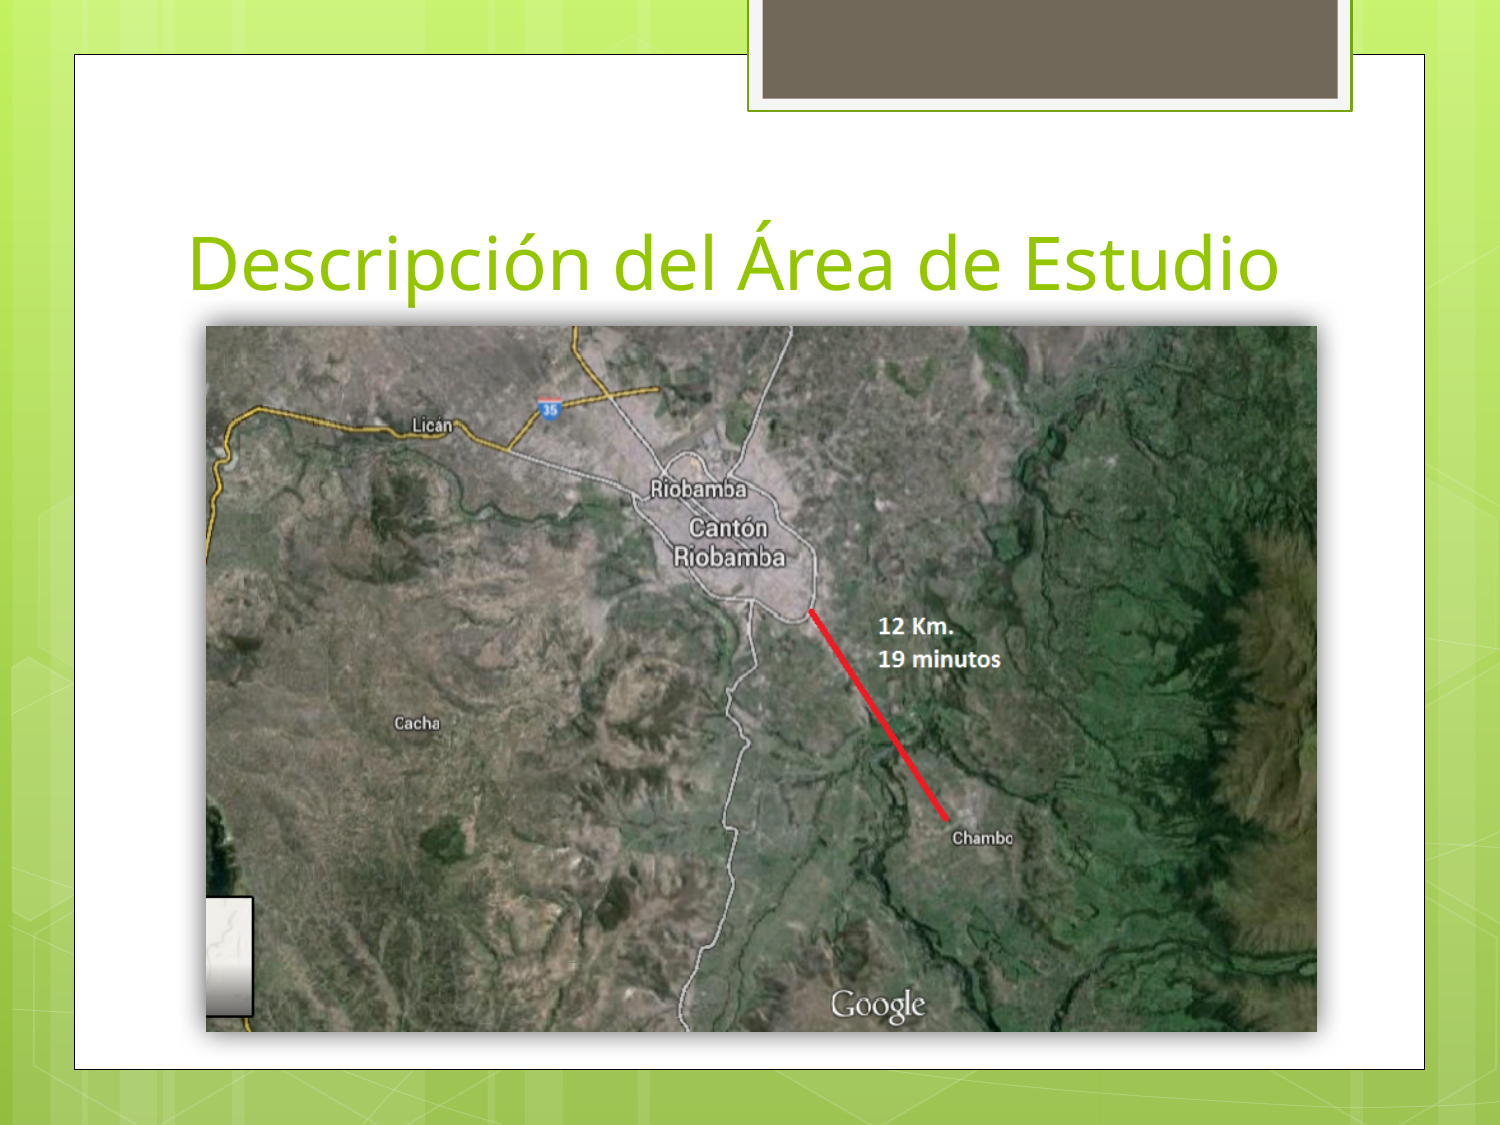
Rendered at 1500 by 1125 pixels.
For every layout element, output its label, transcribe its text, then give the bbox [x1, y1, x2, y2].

title Descripción del Área de Estudio [171, 125, 1324, 313]
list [206, 326, 1318, 1032]
